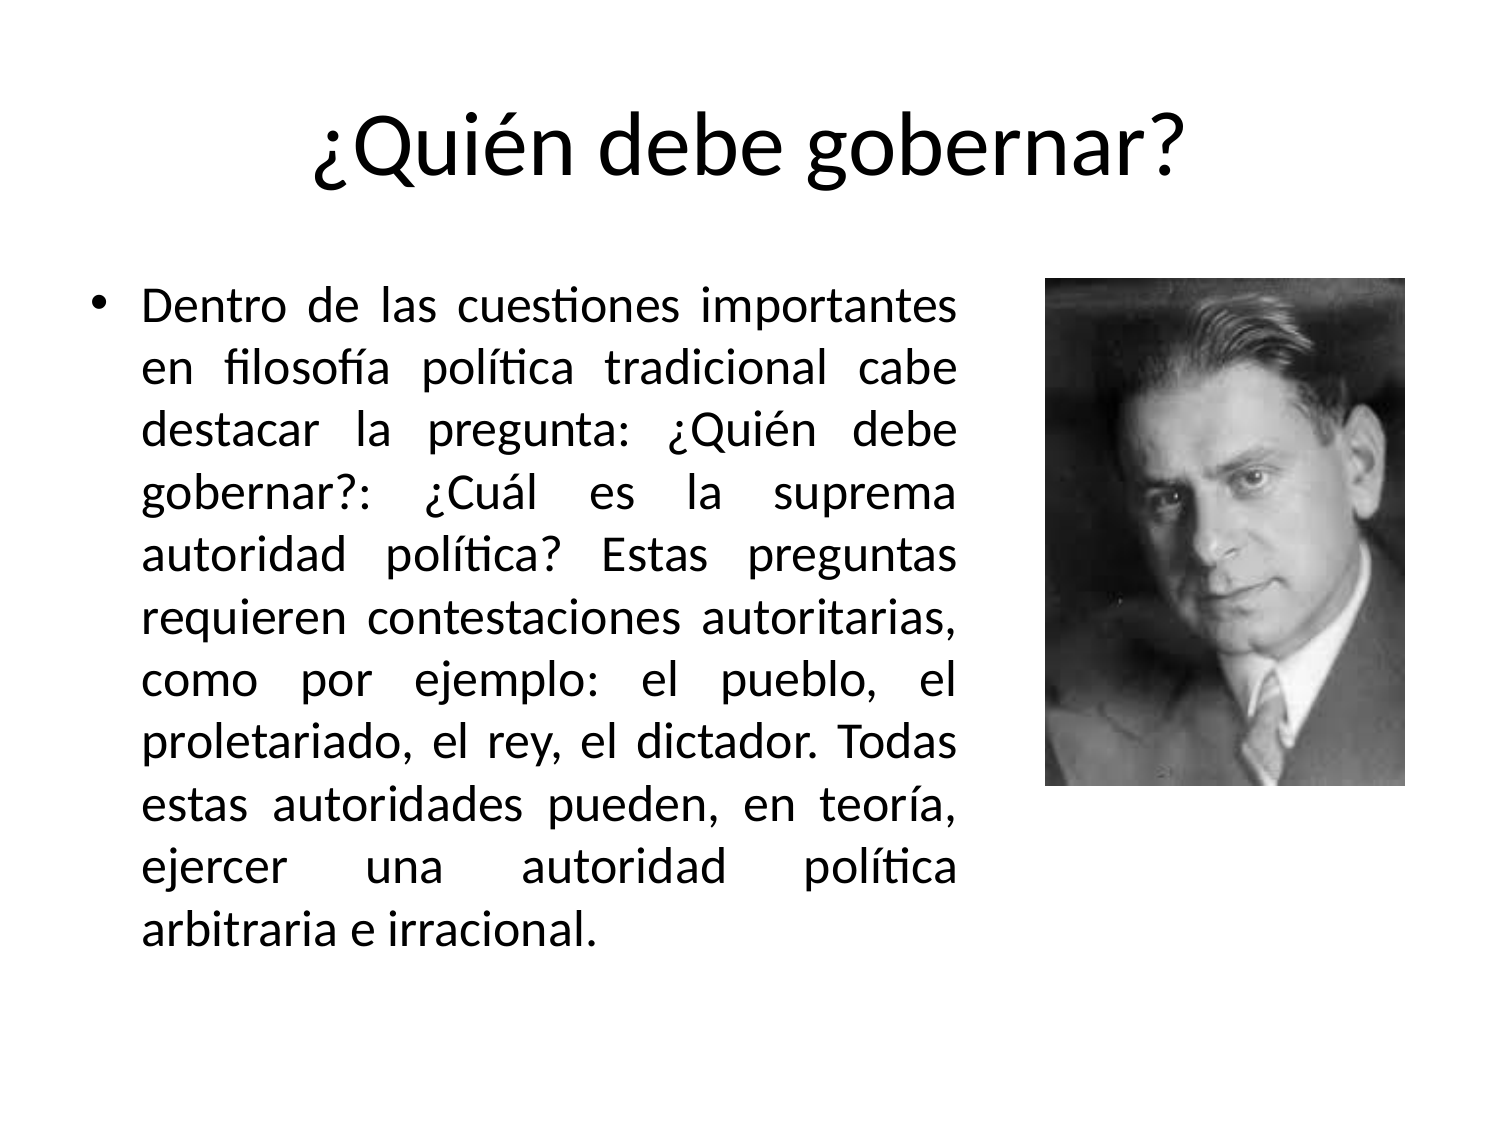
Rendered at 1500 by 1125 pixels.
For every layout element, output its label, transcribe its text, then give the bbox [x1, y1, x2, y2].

list Dentro de las cuestiones importantes en filosofía política tradicional cabe destacar la pregunta: ¿Quién debe gobernar?: ¿Cuál es la suprema autoridad política? Estas preguntas requieren contestaciones autoritarias, como por ejemplo: el pueblo, el proletariado, el rey, el dictador. Todas estas autoridades pueden, en teoría, ejercer una autoridad política arbitraria e irracional. [75, 262, 975, 1012]
title ¿Quién debe gobernar? [75, 45, 1425, 233]
picture [1045, 278, 1405, 786]
